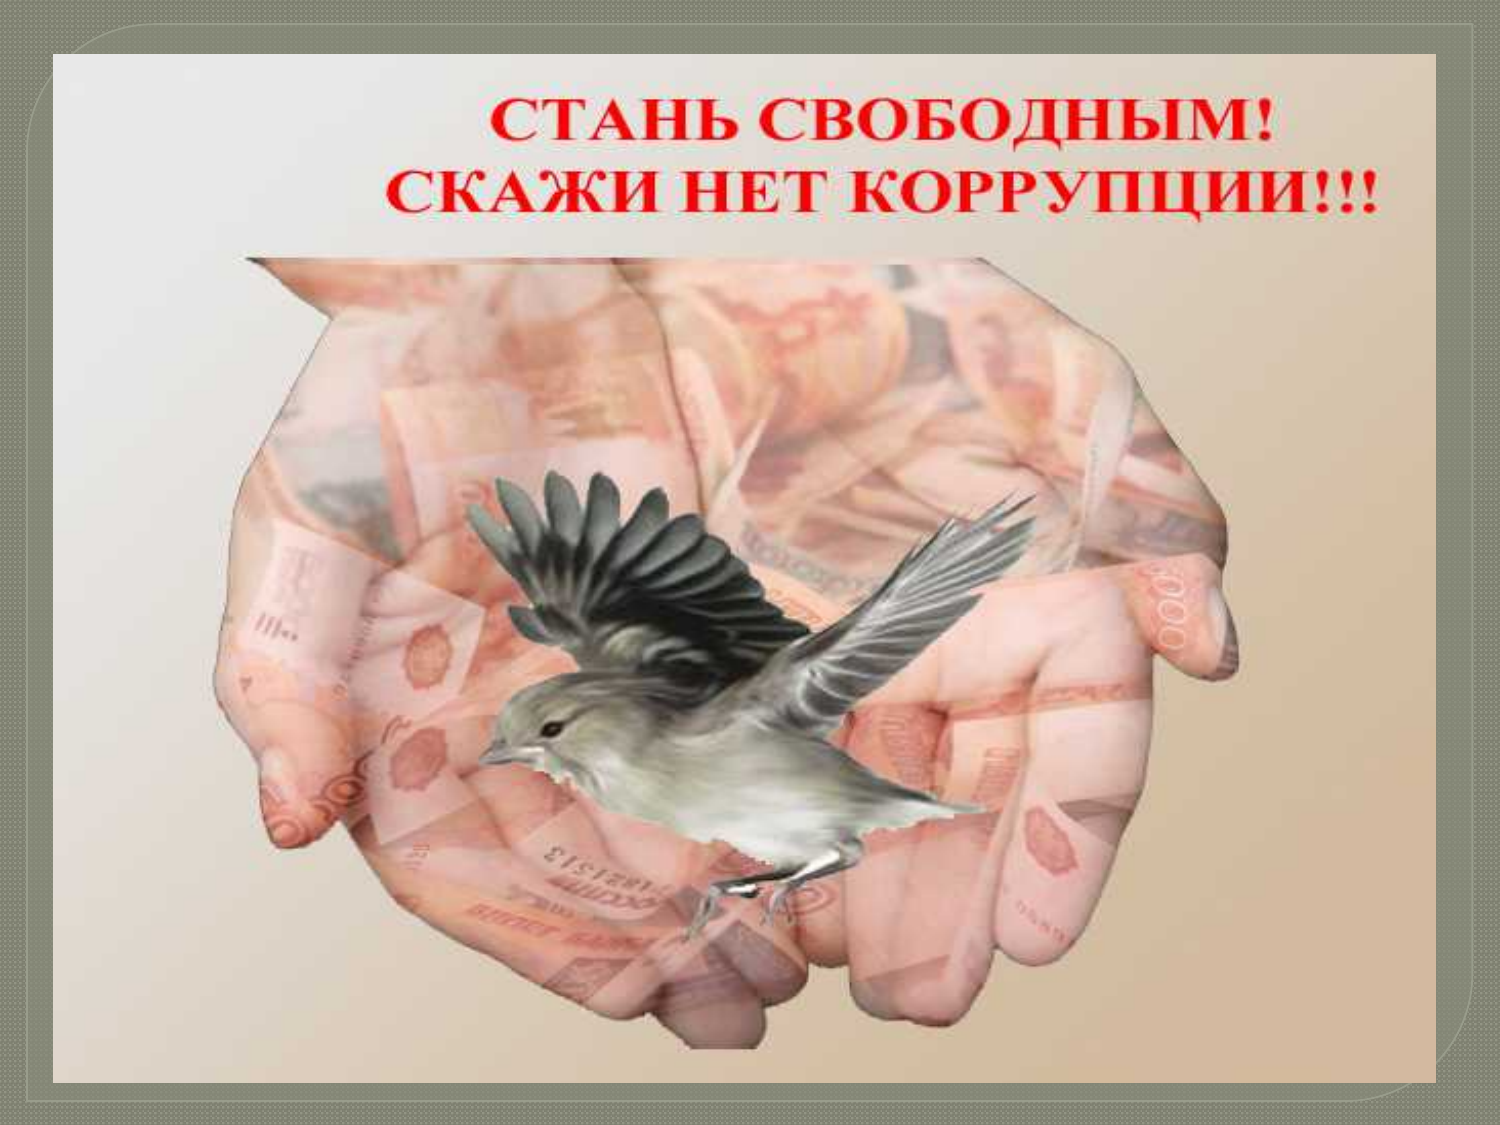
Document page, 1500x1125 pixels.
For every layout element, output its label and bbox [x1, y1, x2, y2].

picture [52, 54, 1436, 1083]
